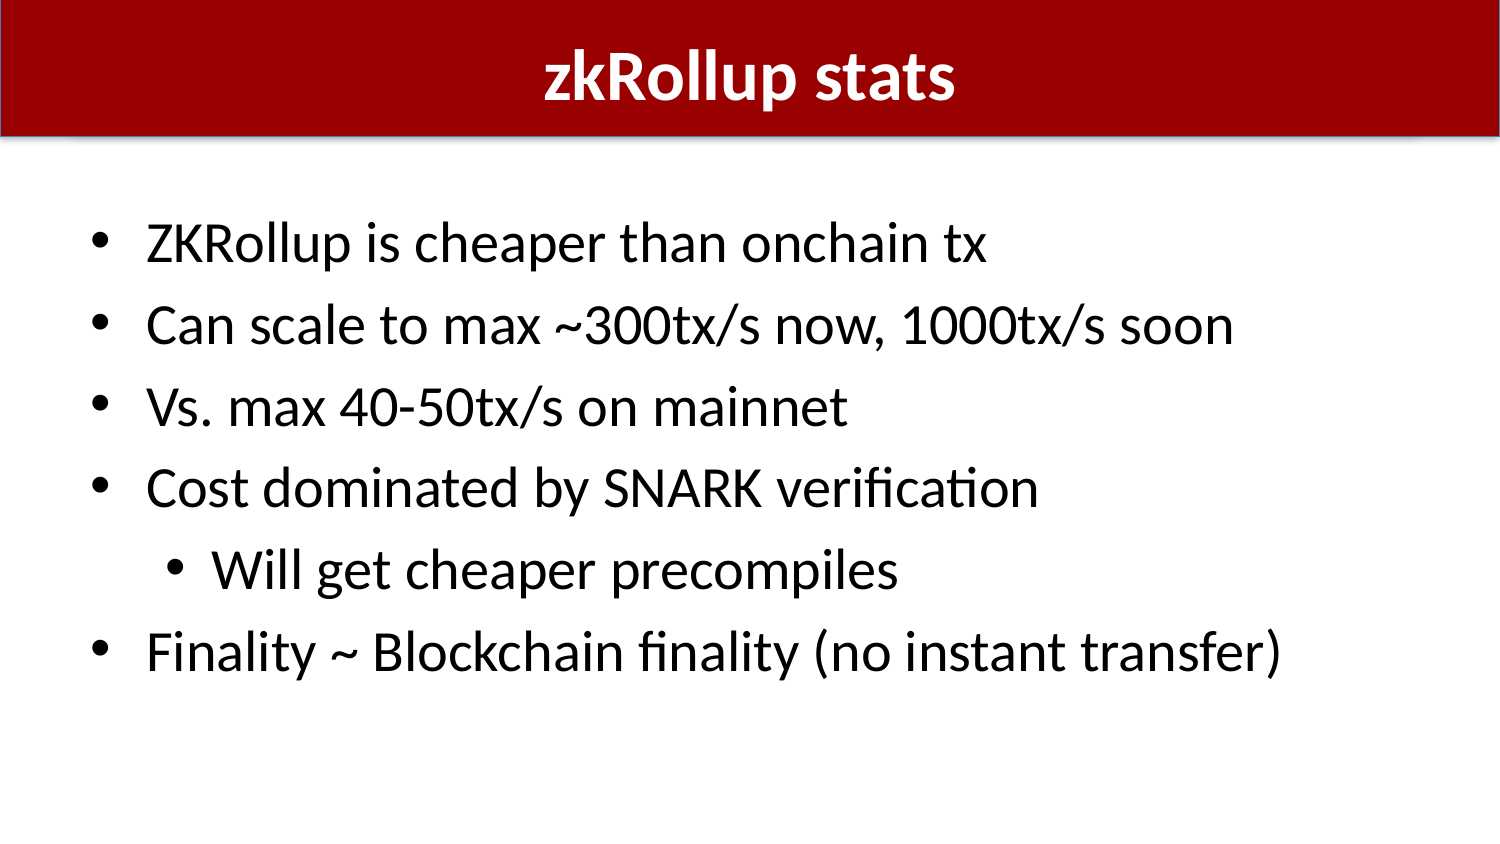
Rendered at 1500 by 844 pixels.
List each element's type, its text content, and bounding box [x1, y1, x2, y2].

list ZKRollup is cheaper than onchain tx Can scale to max ~300tx/s now, 1000tx/s soon Vs. max 40-50tx/s on mainnet Cost dominated by SNARK verification Will get cheaper precompiles Finality ~ Blockchain finality (no instant transfer) [74, 196, 1426, 824]
title zkRollup stats [75, 20, 1425, 123]
